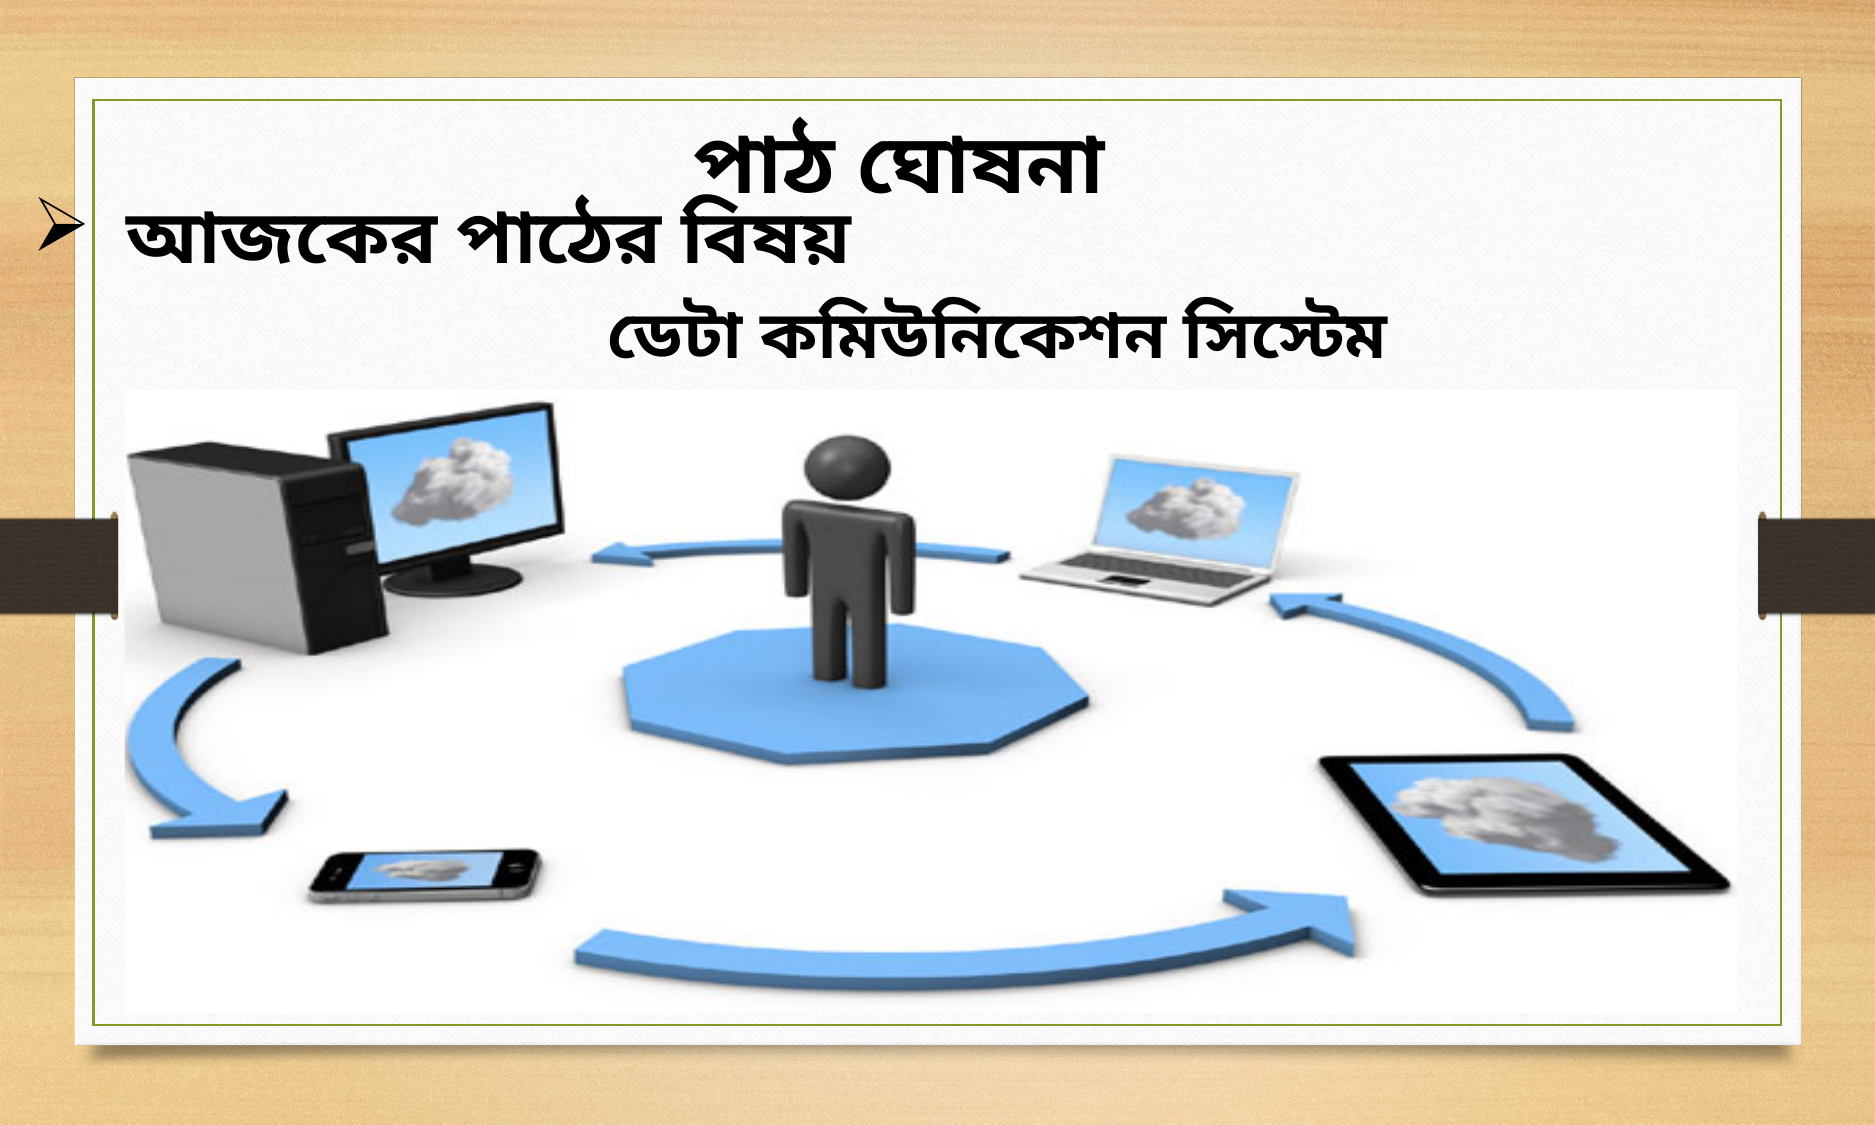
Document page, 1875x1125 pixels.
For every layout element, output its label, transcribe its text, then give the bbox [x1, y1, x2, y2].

text_box ডেটা কমিউনিকেশন সিস্টেম [537, 284, 1475, 380]
text_box পাঠ ঘোষনা [679, 103, 1120, 219]
text_box আজকের পাঠের বিষয় [17, 180, 886, 286]
picture [0, 0, 1875, 1125]
